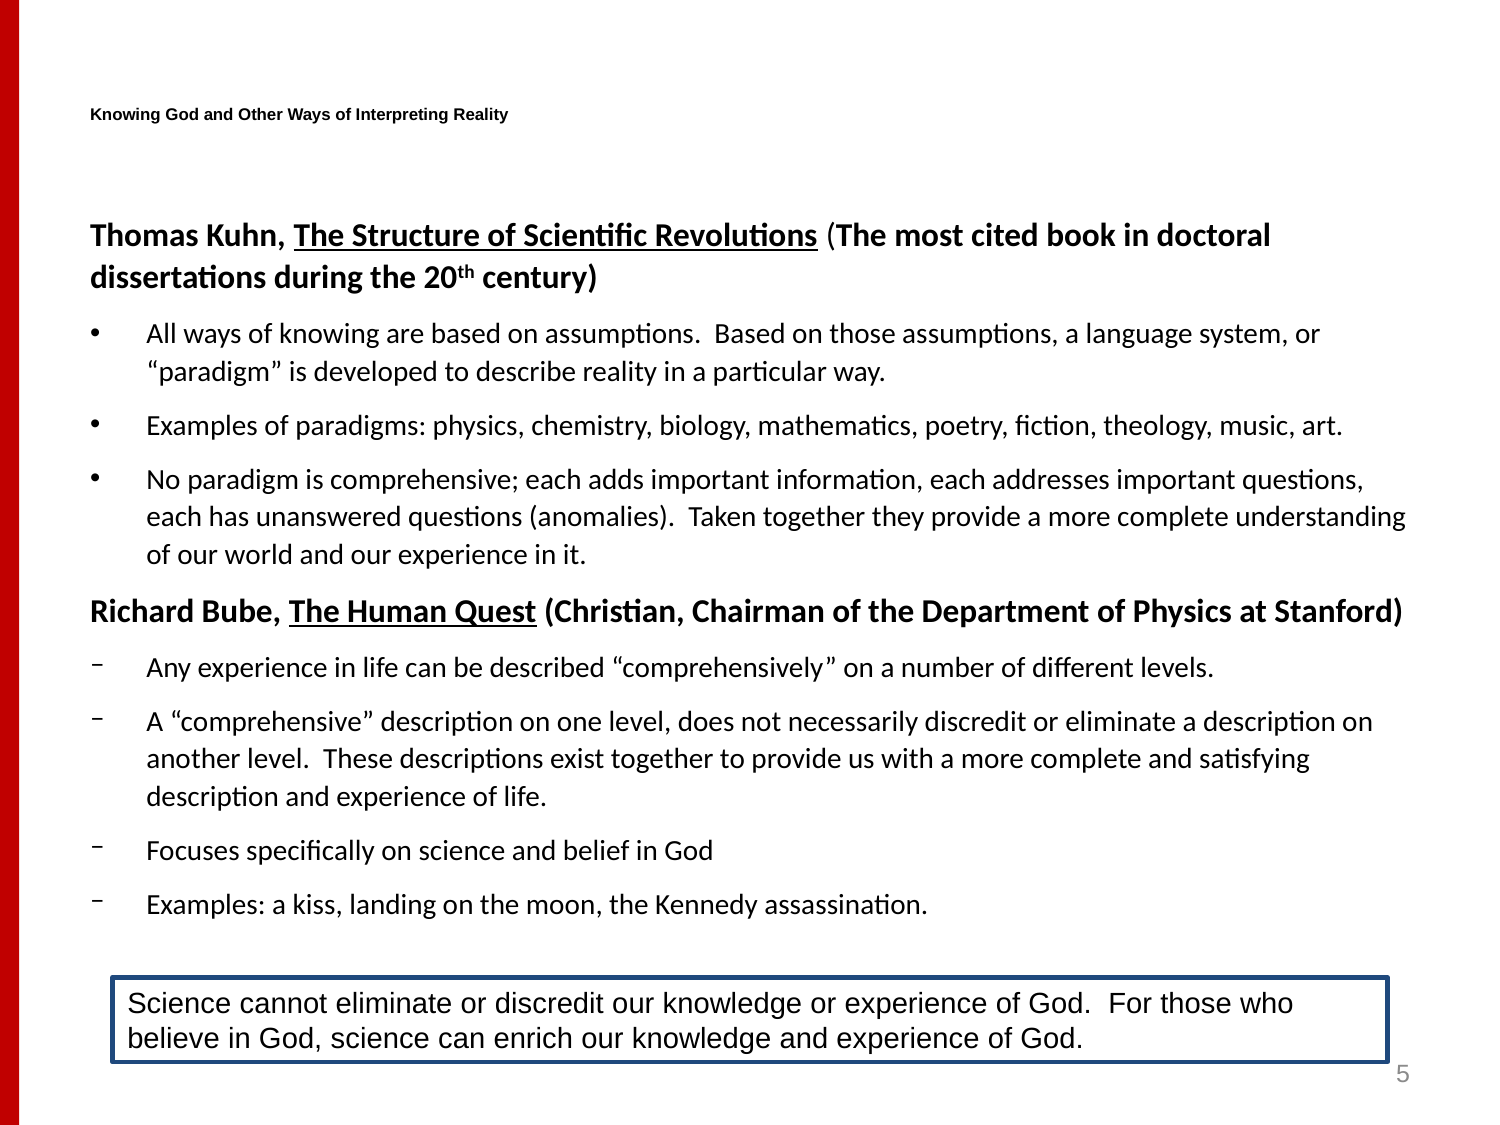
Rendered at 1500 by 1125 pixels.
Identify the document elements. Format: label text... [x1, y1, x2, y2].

text_box [74, 22, 1425, 175]
slide_number 5 [1074, 1042, 1425, 1103]
text_box Science cannot eliminate or discredit our knowledge or experience of God. For those who believe in God, science can enrich our knowledge and experience of God. [112, 977, 1388, 1062]
list Thomas Kuhn, The Structure of Scientific Revolutions (The most cited book in doctoral dissertations during the 20th century) All ways of knowing are based on assumptions. Based on those assumptions, a language system, or “paradigm” is developed to describe reality in a particular way. Examples of paradigms: physics, chemistry, biology, mathematics, poetry, fiction, theology, music, art. No paradigm is comprehensive; each adds important information, each addresses important questions, each has unanswered questions (anomalies). Taken together they provide a more complete understanding of our world and our experience in it. Richard Bube, The Human Quest (Christian, Chairman of the Department of Physics at Stanford) Any experience in life can be described “comprehensively” on a number of different levels. A “comprehensive” description on one level, does not necessarily discredit or eliminate a description on another level. These descriptions exist together to provide us with a more complete and satisfying description and experience of life. Focuses specifically on science and belief in God Examples: a kiss, landing on the moon, the Kennedy assassination. [75, 202, 1425, 1033]
text_box [0, 0, 21, 1125]
